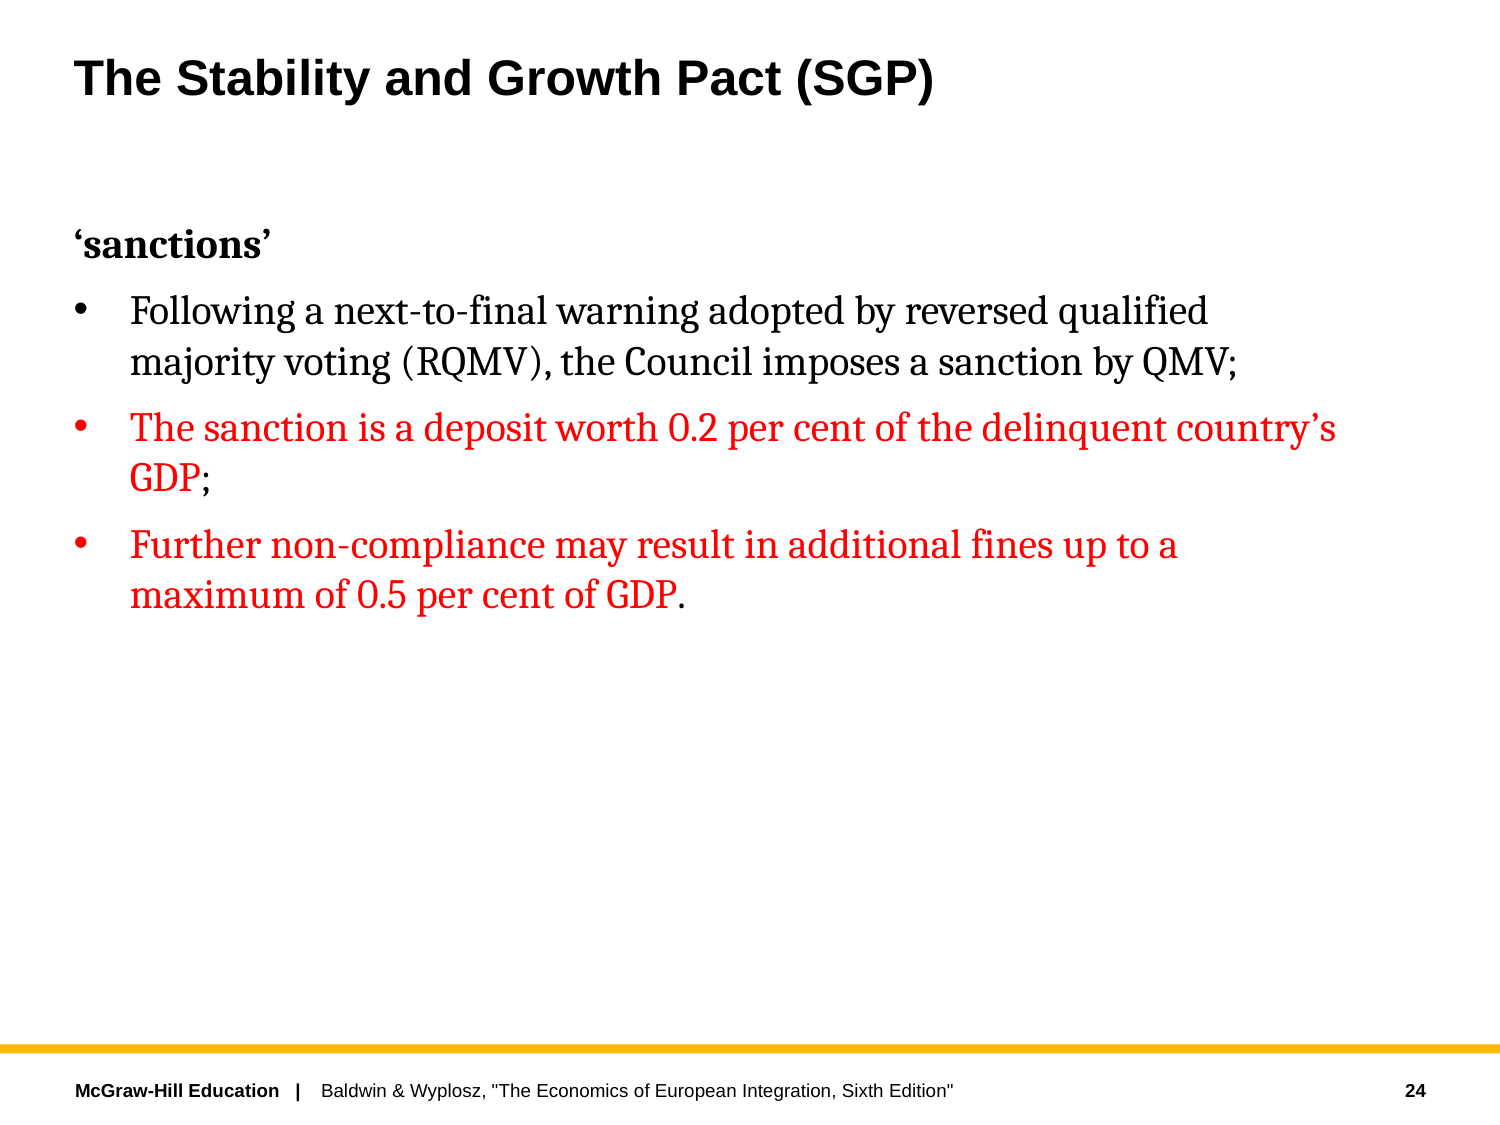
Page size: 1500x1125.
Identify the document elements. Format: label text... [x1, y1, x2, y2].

title The Stability and Growth Pact (SGP) [58, 45, 1203, 180]
slide_number 24 [1283, 1071, 1442, 1109]
list ‘sanctions’ Following a next-to-final warning adopted by reversed qualified majority voting (RQMV), the Council imposes a sanction by QMV; The sanction is a deposit worth 0.2 per cent of the delinquent country’s GDP; Further non-compliance may result in additional fines up to a maximum of 0.5 per cent of GDP. [58, 209, 1362, 982]
footer Baldwin & Wyplosz, "The Economics of European Integration, Sixth Edition" [306, 1071, 1207, 1109]
